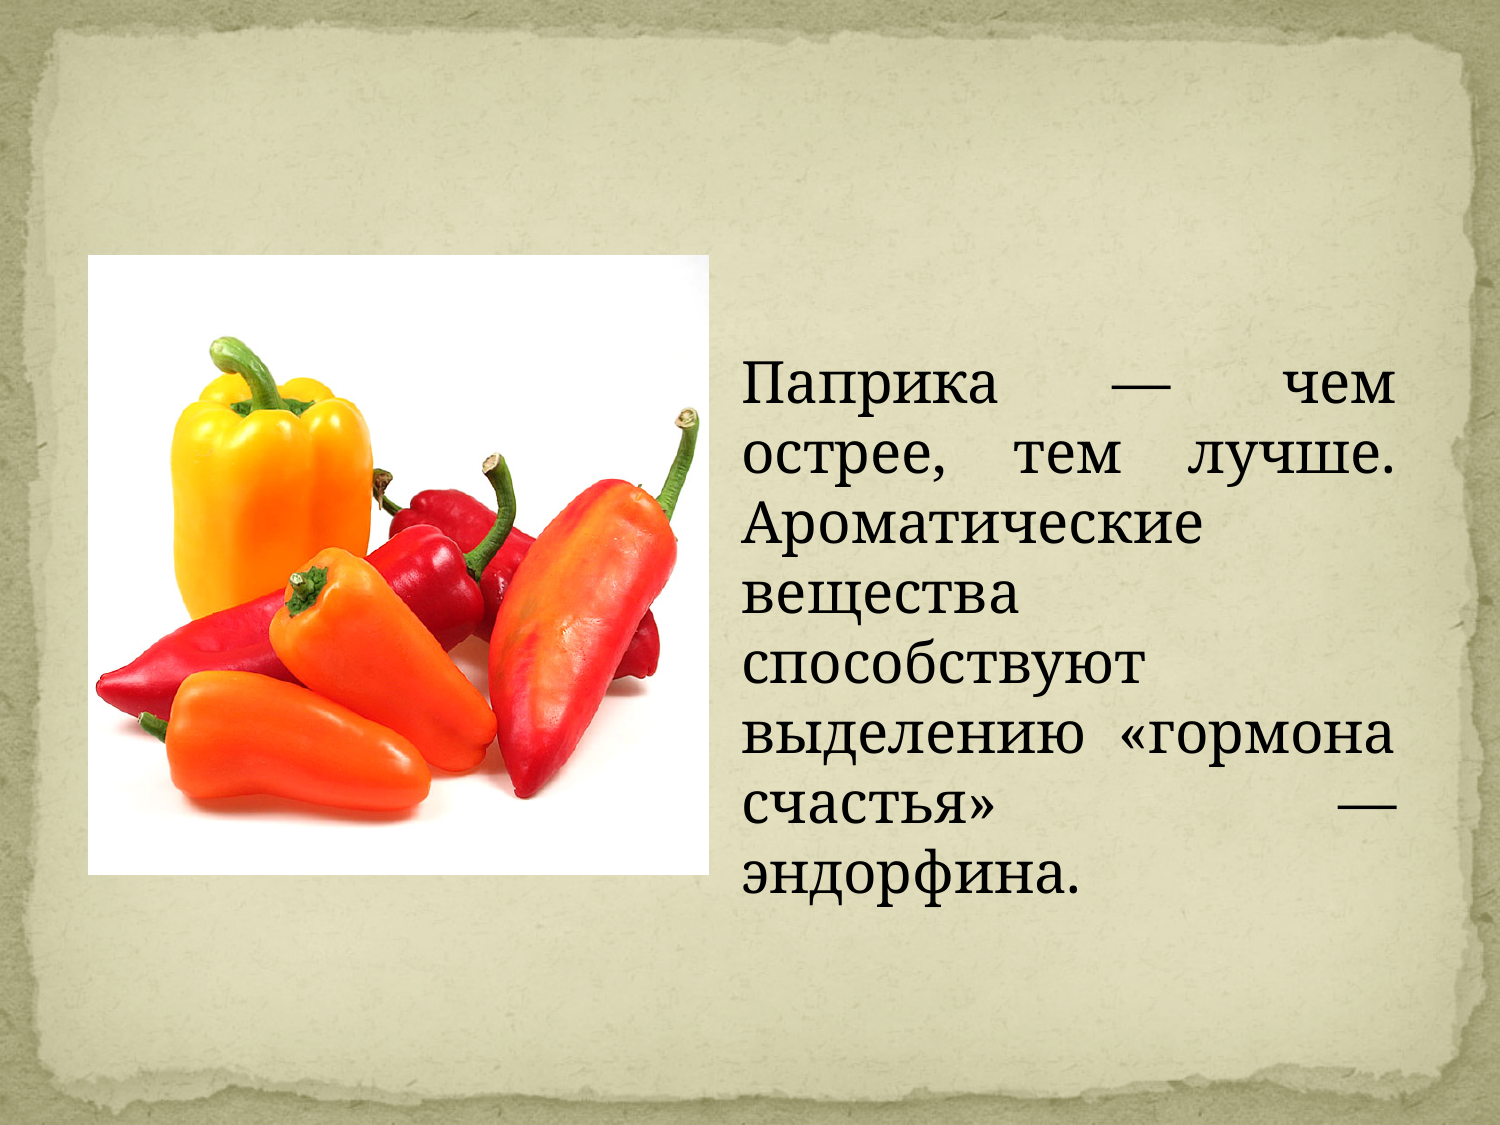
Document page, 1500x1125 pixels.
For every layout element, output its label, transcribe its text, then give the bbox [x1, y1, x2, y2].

text_box Паприка — чем острее, тем лучше. Ароматические вещества способствуют выделению «гормона счастья» — эндорфина. [726, 338, 1412, 913]
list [91, 258, 708, 874]
